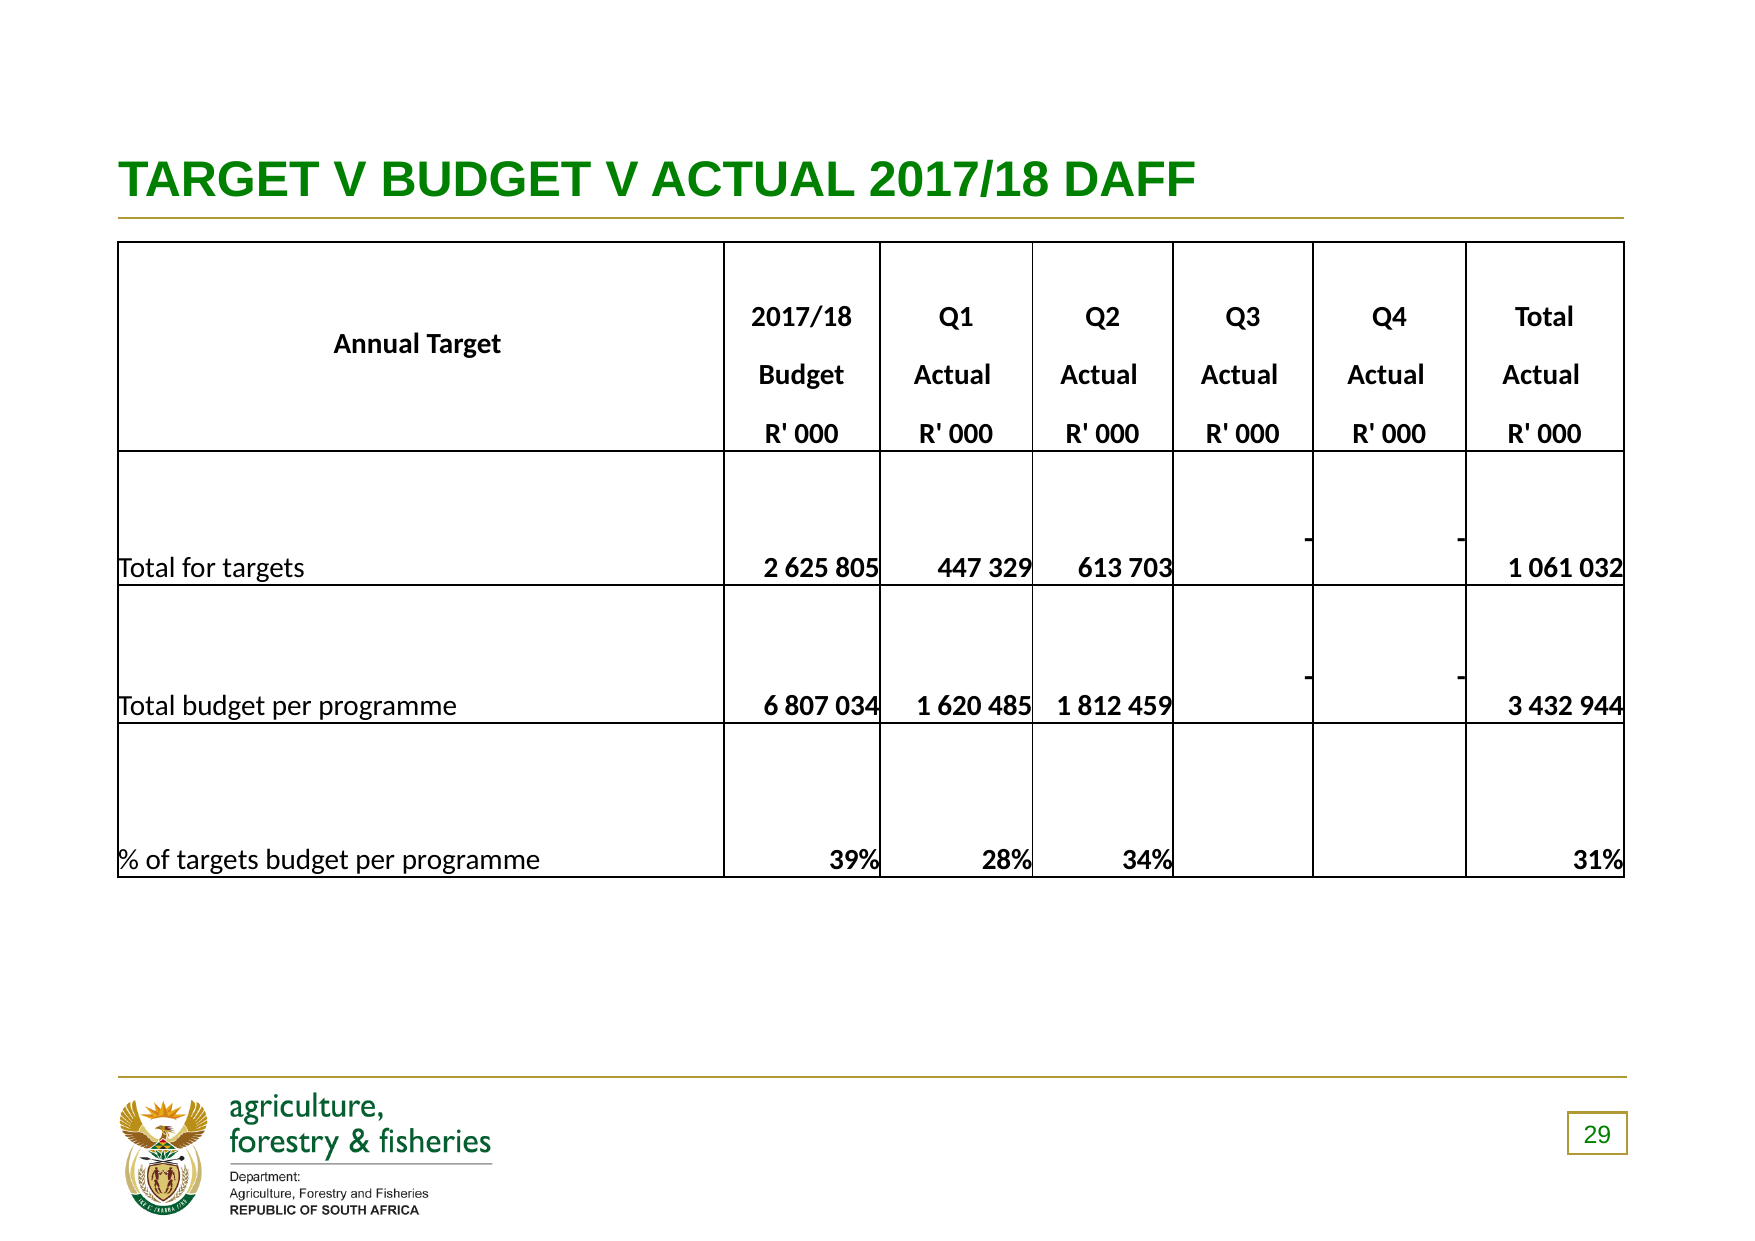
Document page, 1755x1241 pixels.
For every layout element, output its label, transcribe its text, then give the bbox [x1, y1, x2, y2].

table_cell 28% [881, 724, 1032, 876]
table_header Q4 Actual R' 000 [1314, 243, 1465, 450]
table_header Annual Target [119, 243, 723, 450]
table_cell - [1314, 452, 1465, 584]
table_cell - [1314, 586, 1465, 722]
table_cell 34% [1033, 724, 1172, 876]
table_header 2017/18 Budget R' 000 [725, 243, 879, 450]
table_cell 6 807 034 [725, 586, 879, 722]
table_cell - [1174, 452, 1312, 584]
table_cell 613 703 [1033, 452, 1172, 584]
table_cell Total budget per programme [119, 586, 723, 722]
table_cell 447 329 [881, 452, 1032, 584]
table_header Q2 Actual R' 000 [1033, 243, 1172, 450]
table_cell - [1174, 586, 1312, 722]
table_cell 1 620 485 [881, 586, 1032, 722]
table_cell [1314, 724, 1465, 876]
table_header Total Actual R' 000 [1467, 243, 1623, 450]
table_cell 3 432 944 [1467, 586, 1623, 722]
table_cell 39% [725, 724, 879, 876]
table_cell 1 061 032 [1467, 452, 1623, 584]
title TARGET V BUDGET V ACTUAL 2017/18 DAFF [118, 88, 1624, 207]
table_cell 1 812 459 [1033, 586, 1172, 722]
table_header Q1 Actual R' 000 [881, 243, 1032, 450]
table_cell 31% [1467, 724, 1623, 876]
table_header Q3 Actual R' 000 [1174, 243, 1312, 450]
picture [118, 1090, 493, 1218]
table_cell % of targets budget per programme [119, 724, 723, 876]
table_cell [1174, 724, 1312, 876]
slide_number 29 [1567, 1111, 1628, 1155]
table_cell 2 625 805 [725, 452, 879, 584]
table_cell Total for targets [119, 452, 723, 584]
